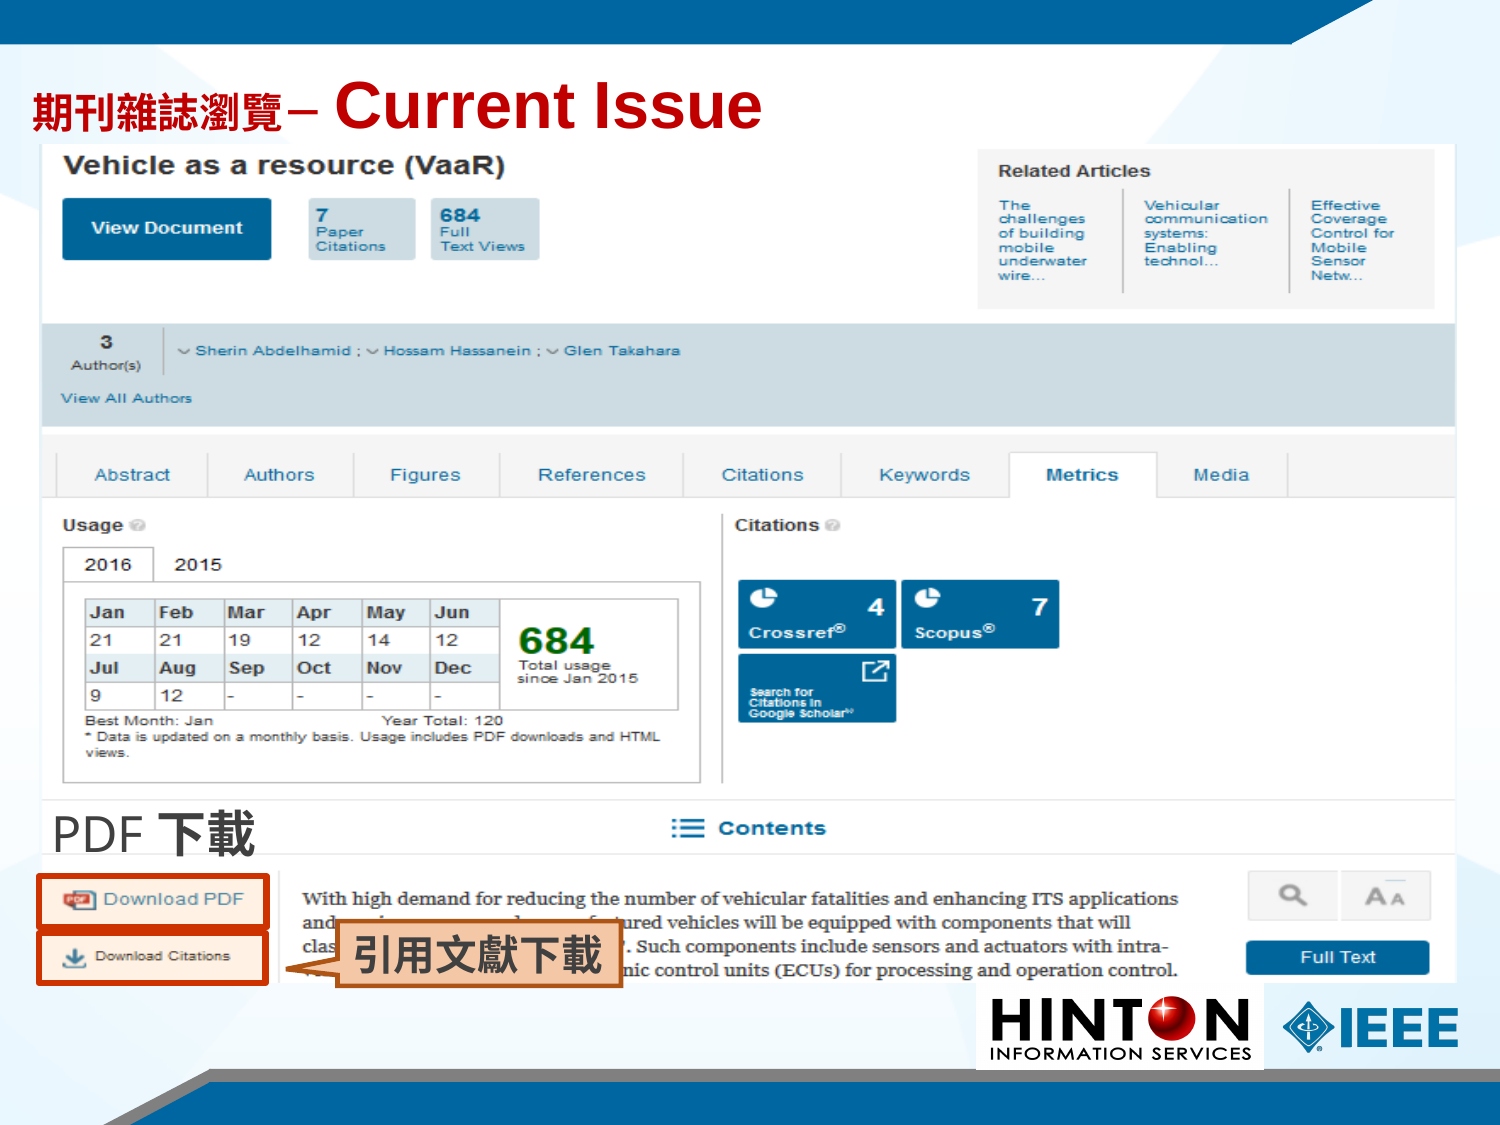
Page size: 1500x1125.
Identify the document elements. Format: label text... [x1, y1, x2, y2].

text_box 期刊雜誌瀏覽－Current Issue [17, 54, 798, 149]
picture [0, 0, 1500, 1125]
